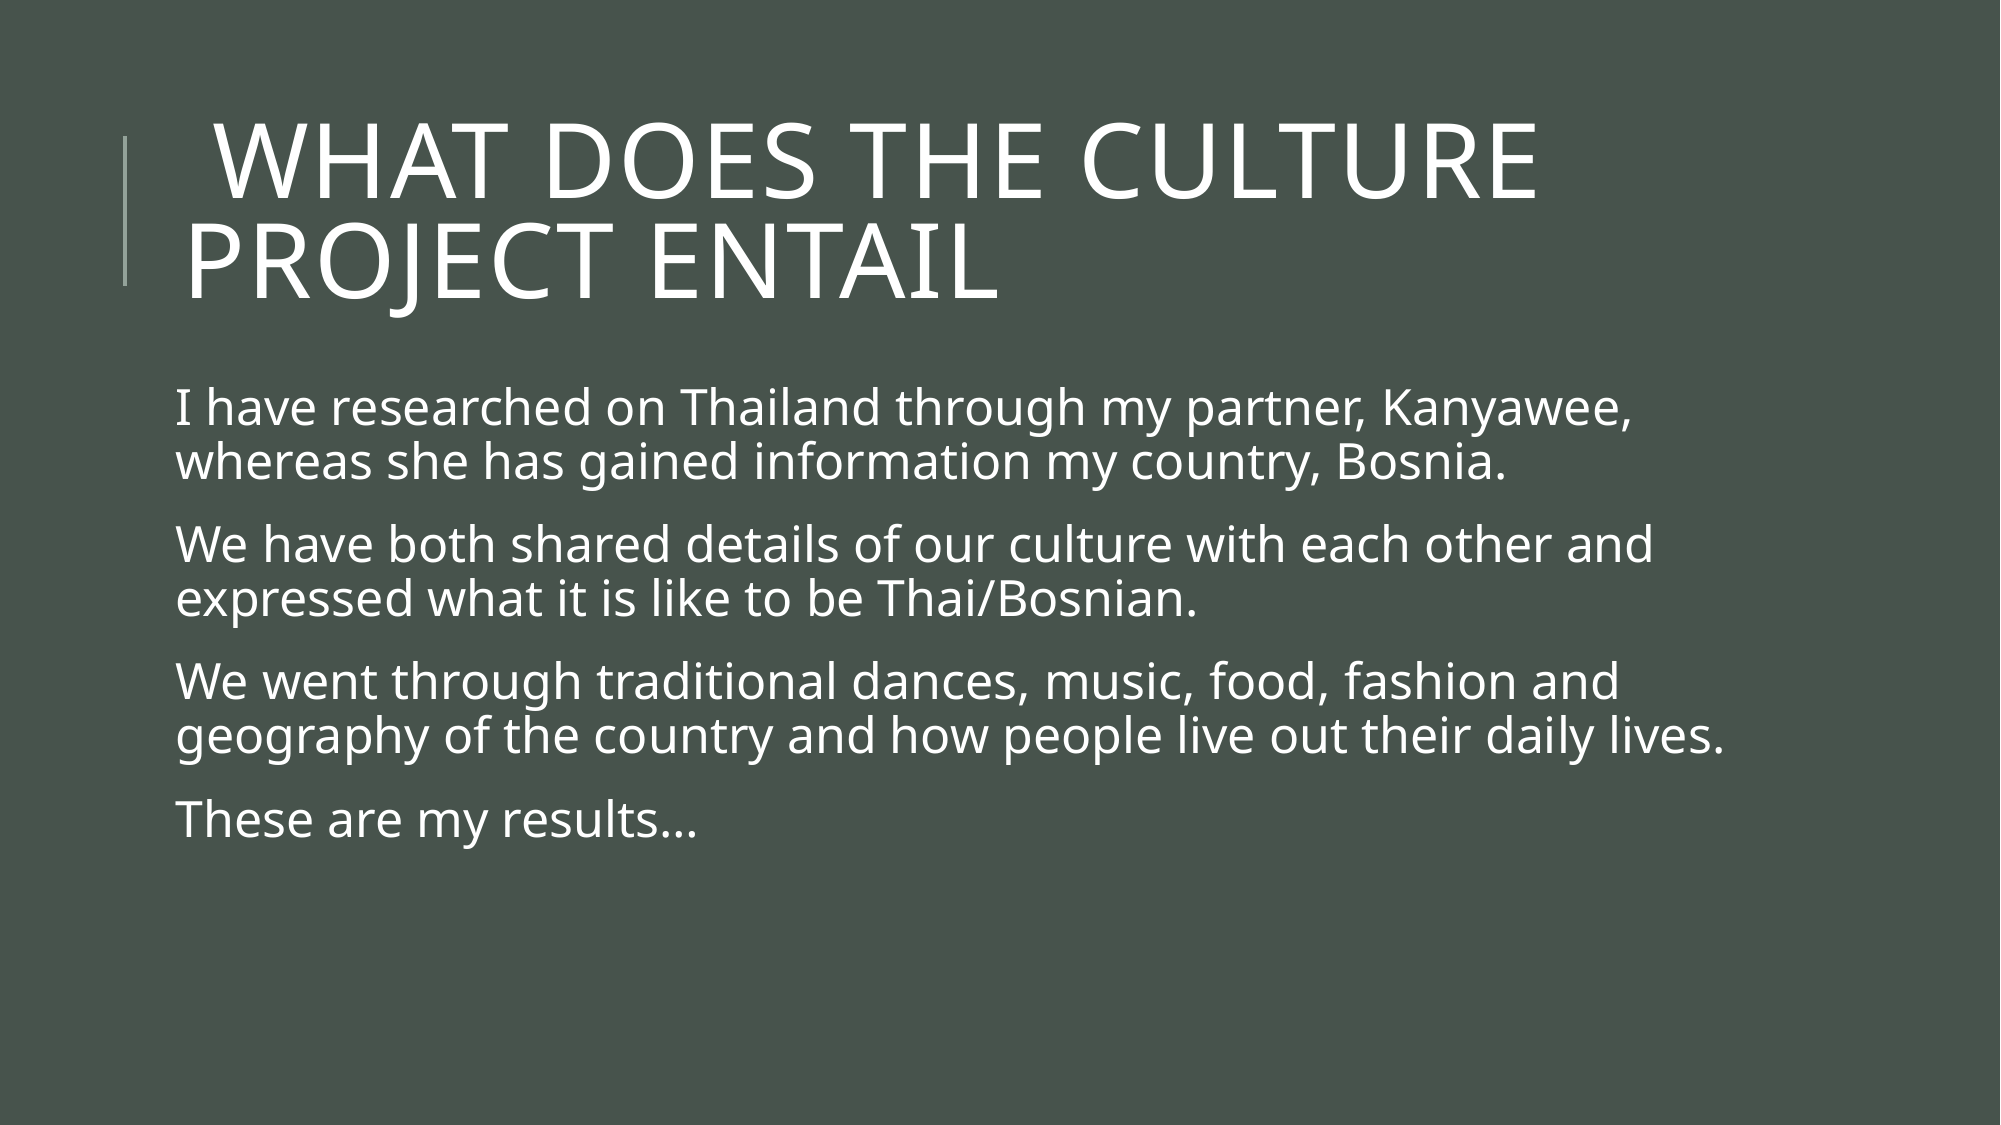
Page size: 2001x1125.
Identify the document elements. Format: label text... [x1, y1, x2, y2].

title what does the Culture project entail [168, 96, 1763, 342]
list I have researched on Thailand through my partner, Kanyawee, whereas she has gained information my country, Bosnia. We have both shared details of our culture with each other and expressed what it is like to be Thai/Bosnian. We went through traditional dances, music, food, fashion and geography of the country and how people live out their daily lives. These are my results… [168, 375, 1763, 1035]
